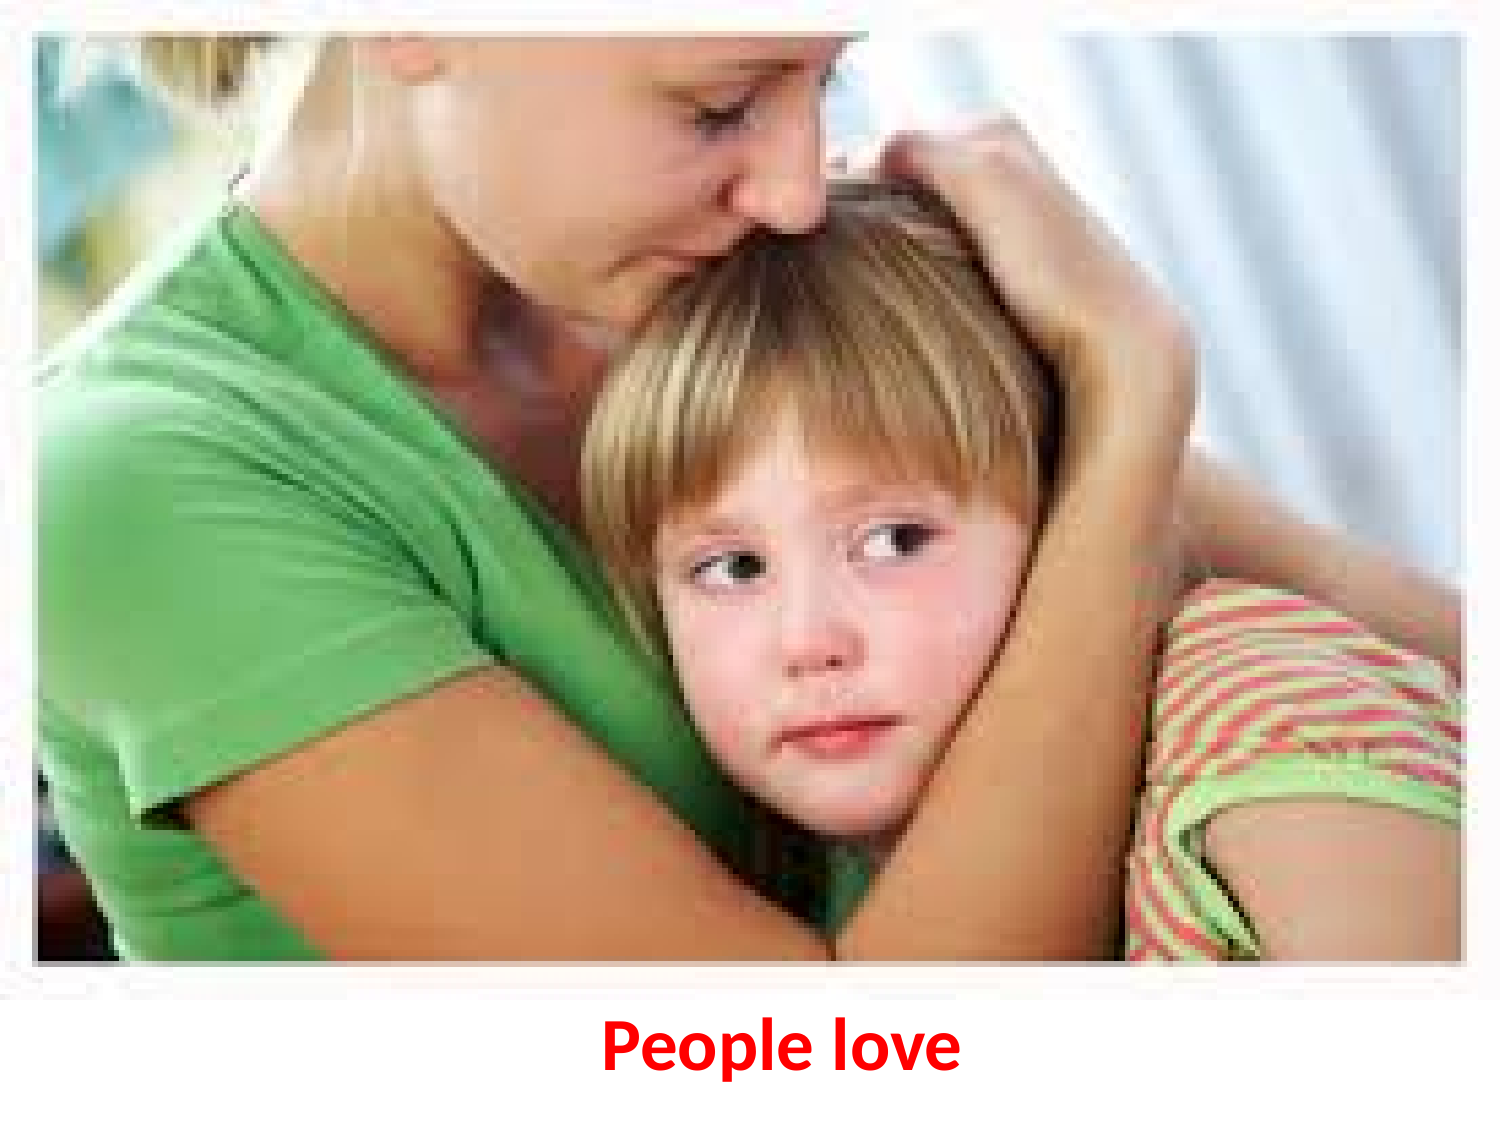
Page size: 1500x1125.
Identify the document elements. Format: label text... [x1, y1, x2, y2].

text_box People love [586, 1007, 978, 1093]
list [0, 0, 1500, 1000]
